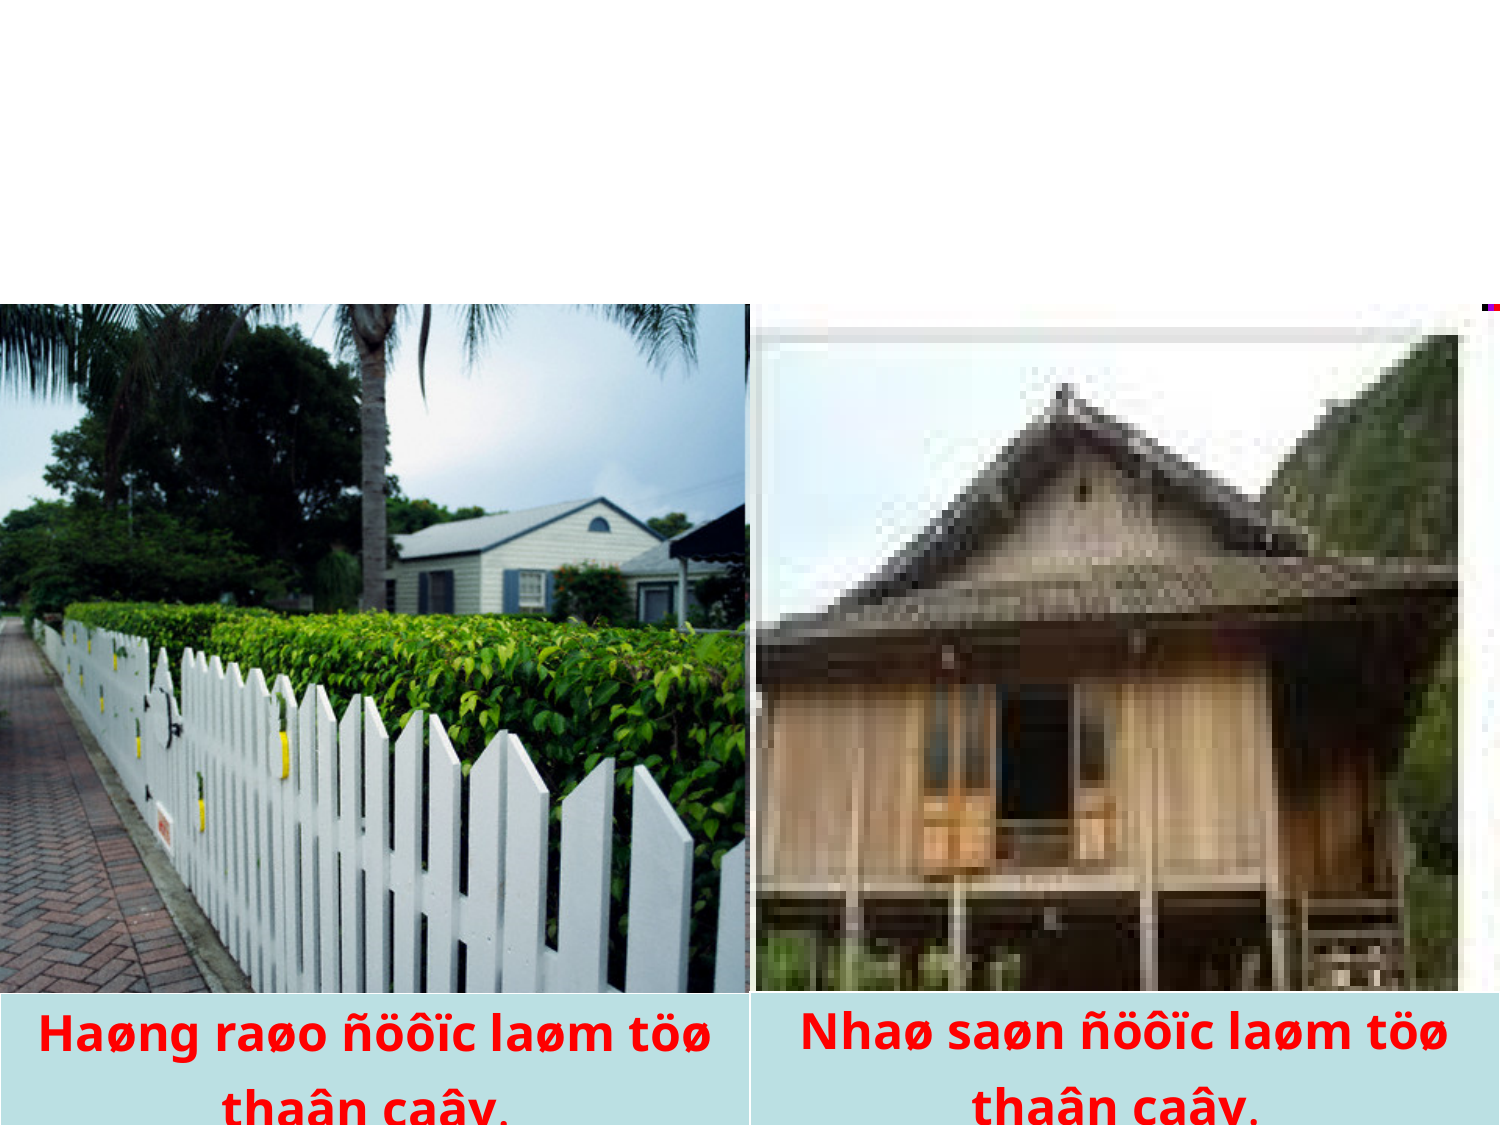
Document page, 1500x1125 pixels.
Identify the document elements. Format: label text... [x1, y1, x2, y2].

picture [0, 303, 1500, 1051]
text_box Nhaø saøn ñöôïc laøm töø thaân caây. [749, 1057, 1500, 1125]
text_box Haøng raøo ñöôïc laøm töø thaân caây. [0, 1020, 749, 1125]
